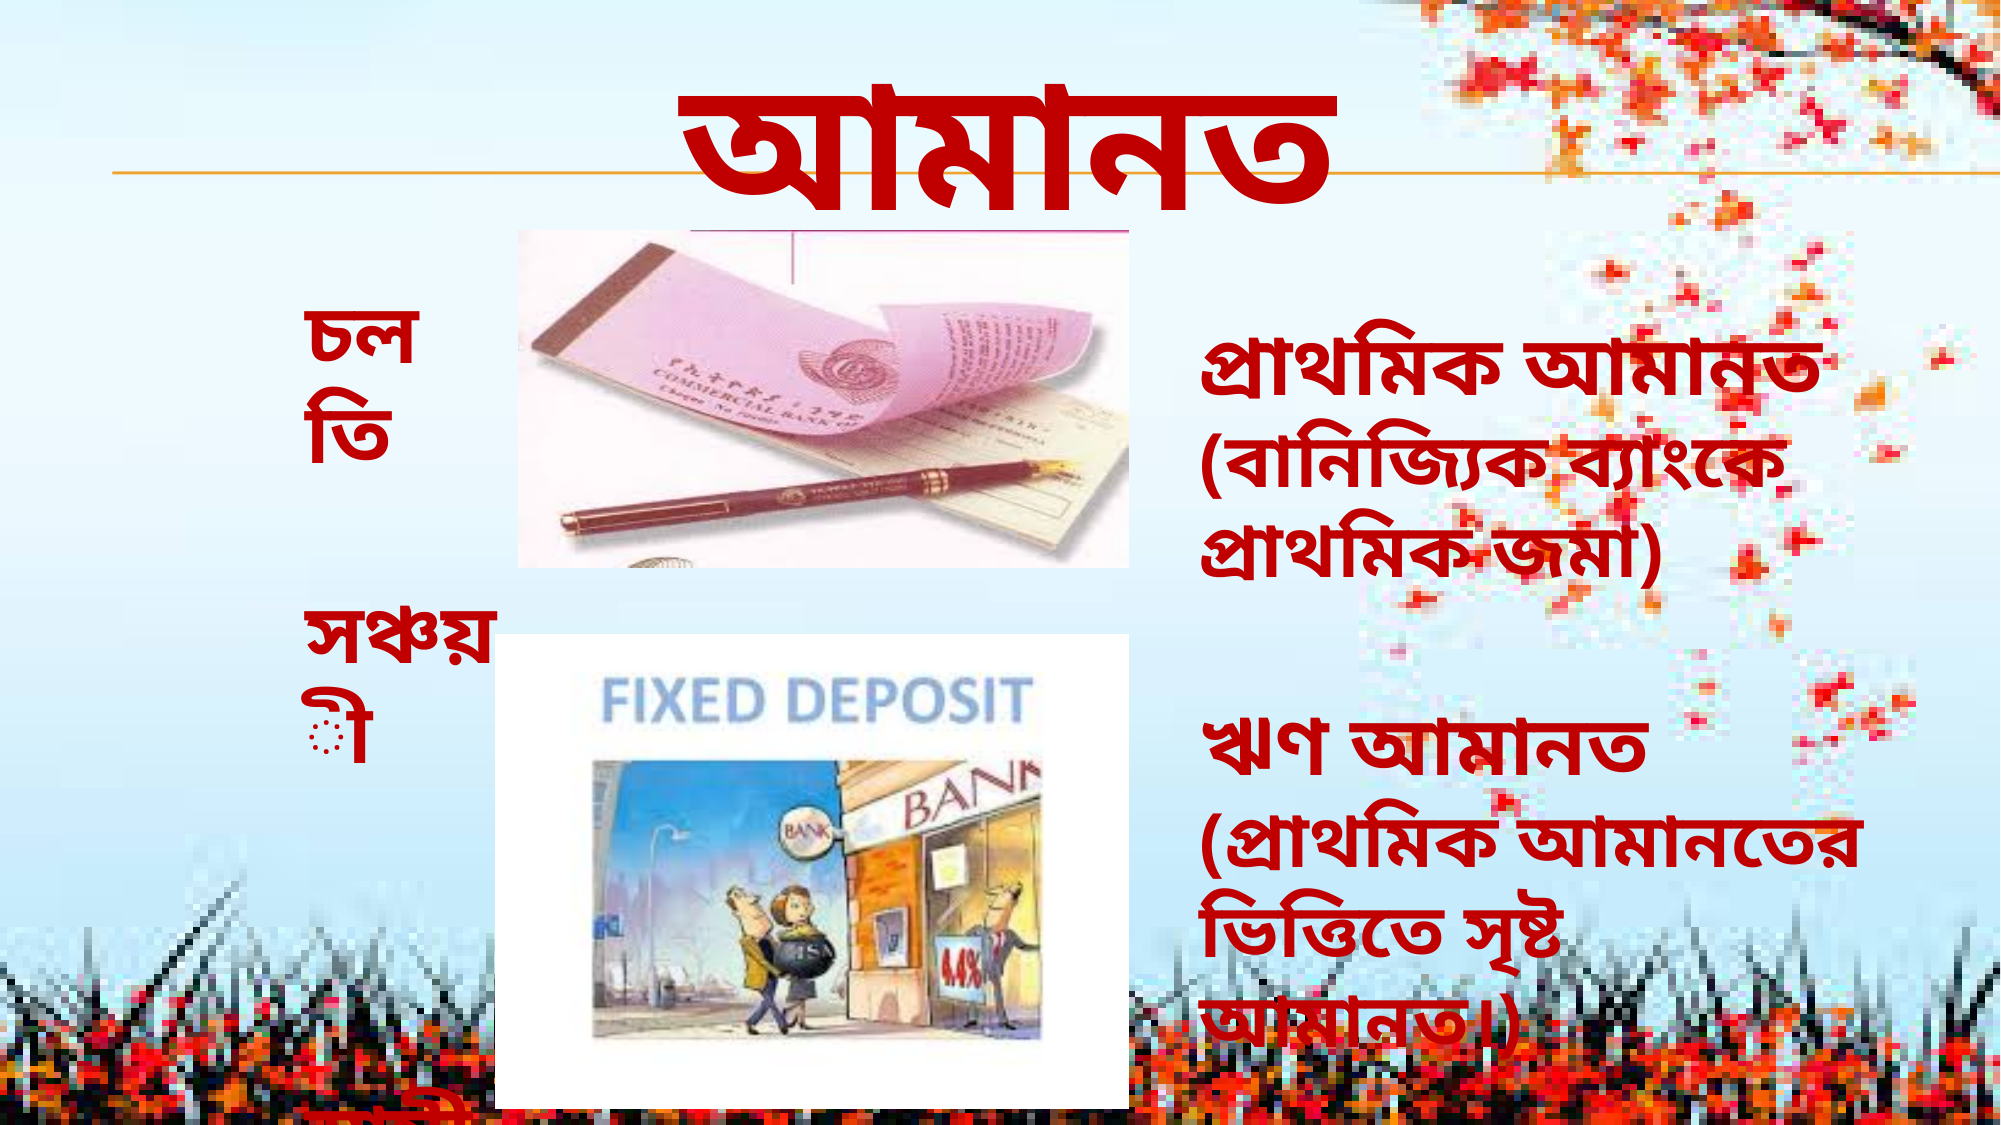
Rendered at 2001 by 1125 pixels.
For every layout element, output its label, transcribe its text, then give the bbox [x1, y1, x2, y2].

text_box চলতি সঞ্চয়ী স্থায়ী [290, 153, 513, 1125]
picture [0, 0, 2001, 1125]
text_box আমানত [665, 19, 1681, 254]
text_box প্রাথমিক আমানত (বানিজ্যিক ব্যাংকে প্রাথমিক জমা) ঋণ আমানত (প্রাথমিক আমানতের ভিত্তিতে সৃষ্ট আমানত।) [1185, 305, 1886, 1070]
